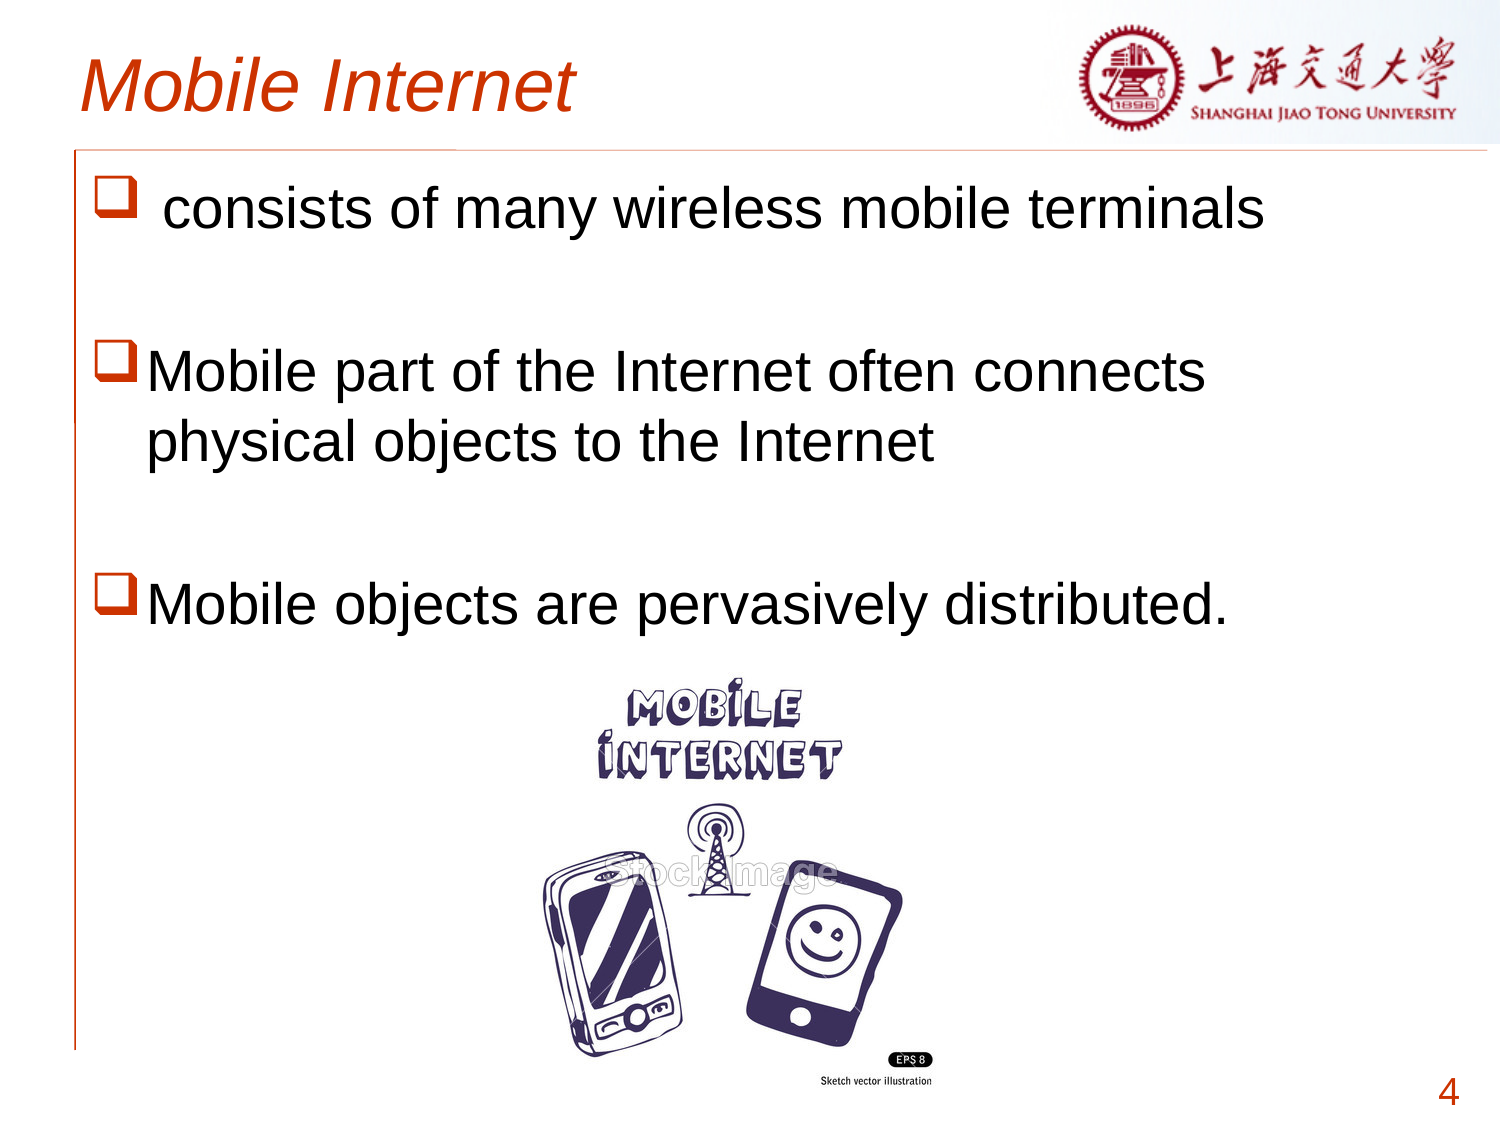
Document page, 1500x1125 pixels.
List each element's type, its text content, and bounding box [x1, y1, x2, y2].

picture [1040, 0, 1500, 144]
title Mobile Internet [64, 5, 1417, 157]
slide_number 4 [1349, 1074, 1476, 1113]
picture [495, 647, 946, 1098]
list consists of many wireless mobile terminals Mobile part of the Internet often connects physical objects to the Internet Mobile objects are pervasively distributed. [74, 162, 1438, 1051]
